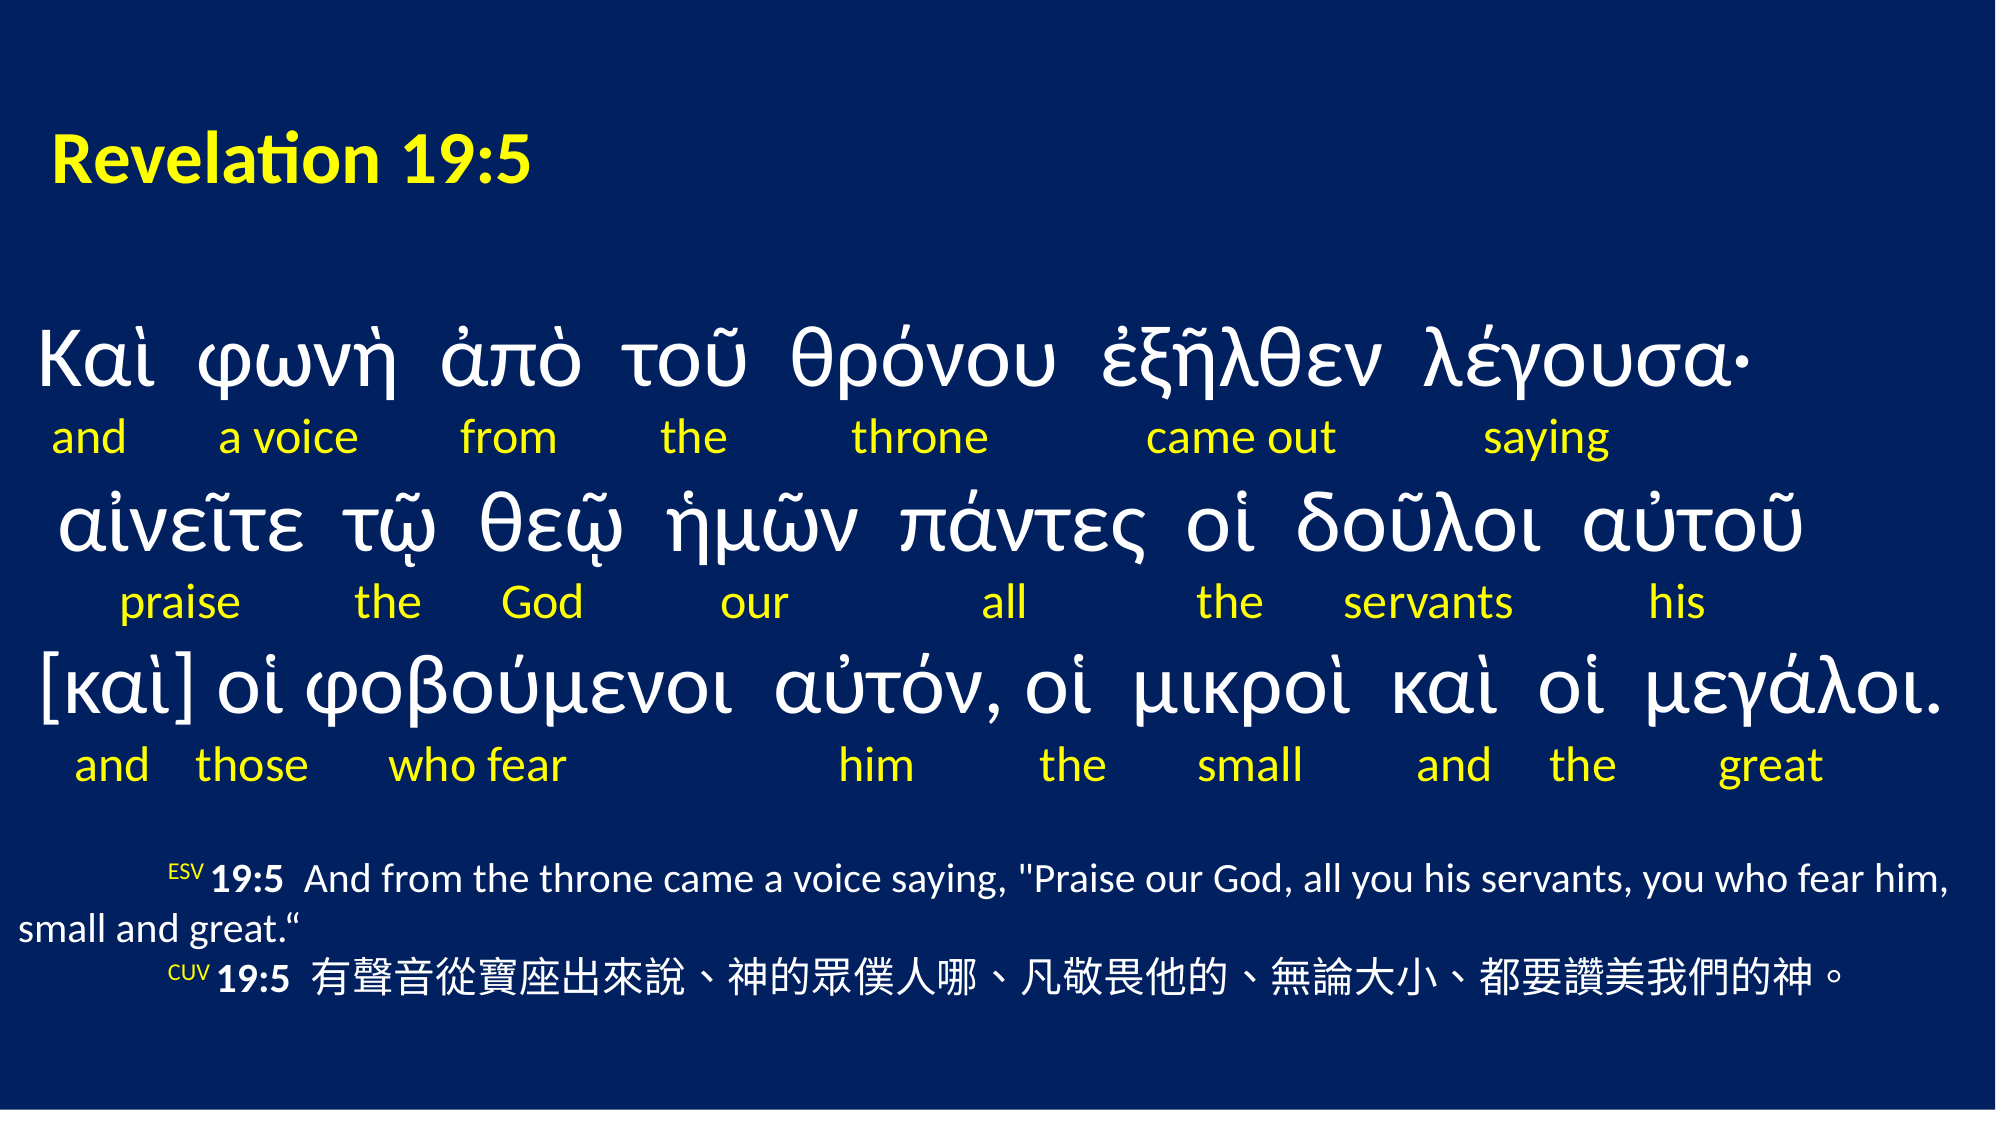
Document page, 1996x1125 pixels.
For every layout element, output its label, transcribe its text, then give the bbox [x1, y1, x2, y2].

text_box Revelation 19:5 Καὶ φωνὴ ἀπὸ τοῦ θρόνου ἐξῆλθεν λέγουσα· and a voice from the throne came out saying αἰνεῖτε τῷ θεῷ ἡμῶν πάντες οἱ δοῦλοι αὐτοῦ praise the God our all the servants his [καὶ] οἱ φοβούμενοι αὐτόν, οἱ μικροὶ καὶ οἱ μεγάλοι. and those who fear him the small and the great ESV 19:5 And from the throne came a voice saying, "Praise our God, all you his servants, you who fear him, small and great.“ CUV 19:5 有聲音從寶座出來說、神的眾僕人哪、凡敬畏他的、無論大小、都要讚美我們的神。 [0, 0, 1996, 1110]
